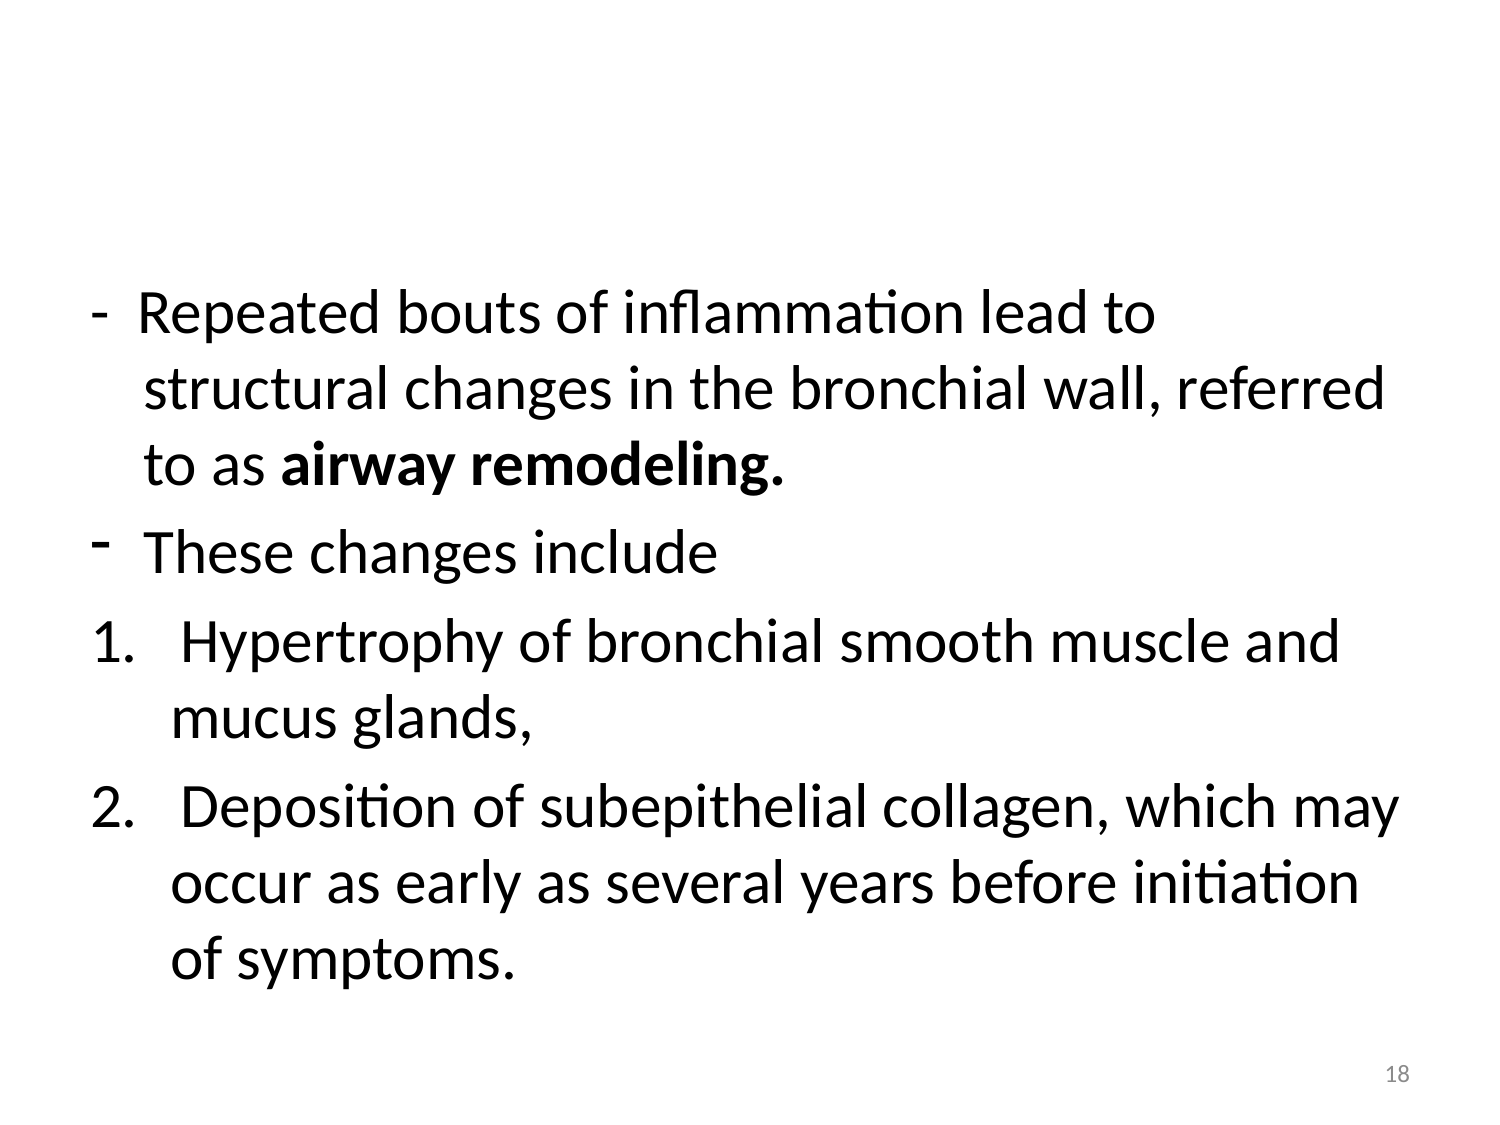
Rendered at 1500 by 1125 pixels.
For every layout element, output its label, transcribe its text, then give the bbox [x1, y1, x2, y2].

slide_number 18 [1074, 1042, 1425, 1103]
list - Repeated bouts of inflammation lead to structural changes in the bronchial wall, referred to as airway remodeling. These changes include 1. Hypertrophy of bronchial smooth muscle and mucus glands, 2. Deposition of subepithelial collagen, which may occur as early as several years before initiation of symptoms. [75, 262, 1425, 1005]
